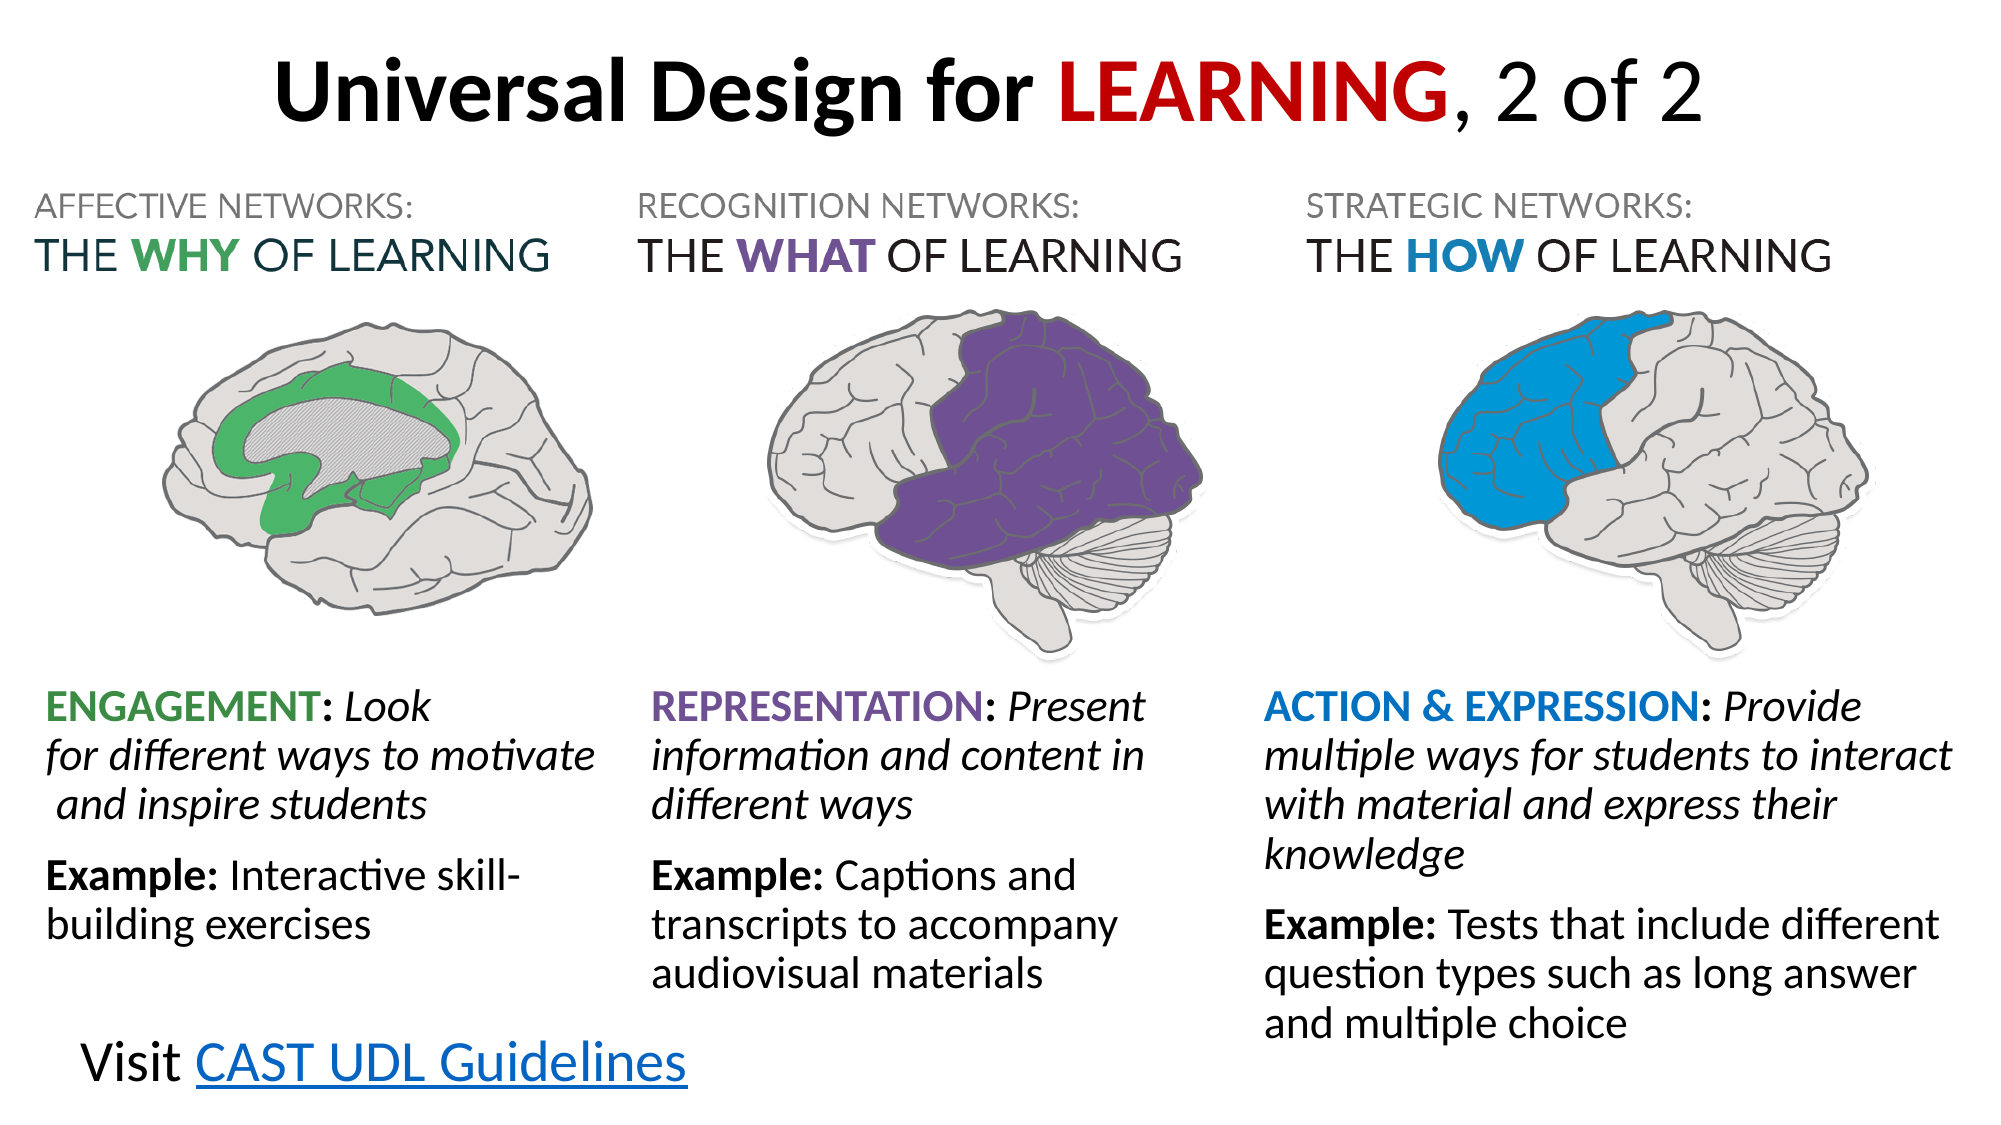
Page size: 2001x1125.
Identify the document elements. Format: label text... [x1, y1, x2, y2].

list ACTION & EXPRESSION: Provide multiple ways for students to interact with material and express their knowledge Example: Tests that include different question types such as long answer and multiple choice [1248, 673, 1976, 1098]
list Visit CAST UDL Guidelines [44, 1023, 724, 1125]
picture [6, 144, 2000, 670]
list REPRESENTATION: Present information and content in different ways Example: Captions and transcripts to accompany audiovisual materials [636, 673, 1245, 1081]
list ENGAGEMENT: Look for different ways to motivate and inspire students Example: Interactive skill-building exercises [30, 673, 613, 1081]
title Universal Design for LEARNING, 2 of 2 [137, 13, 1863, 144]
